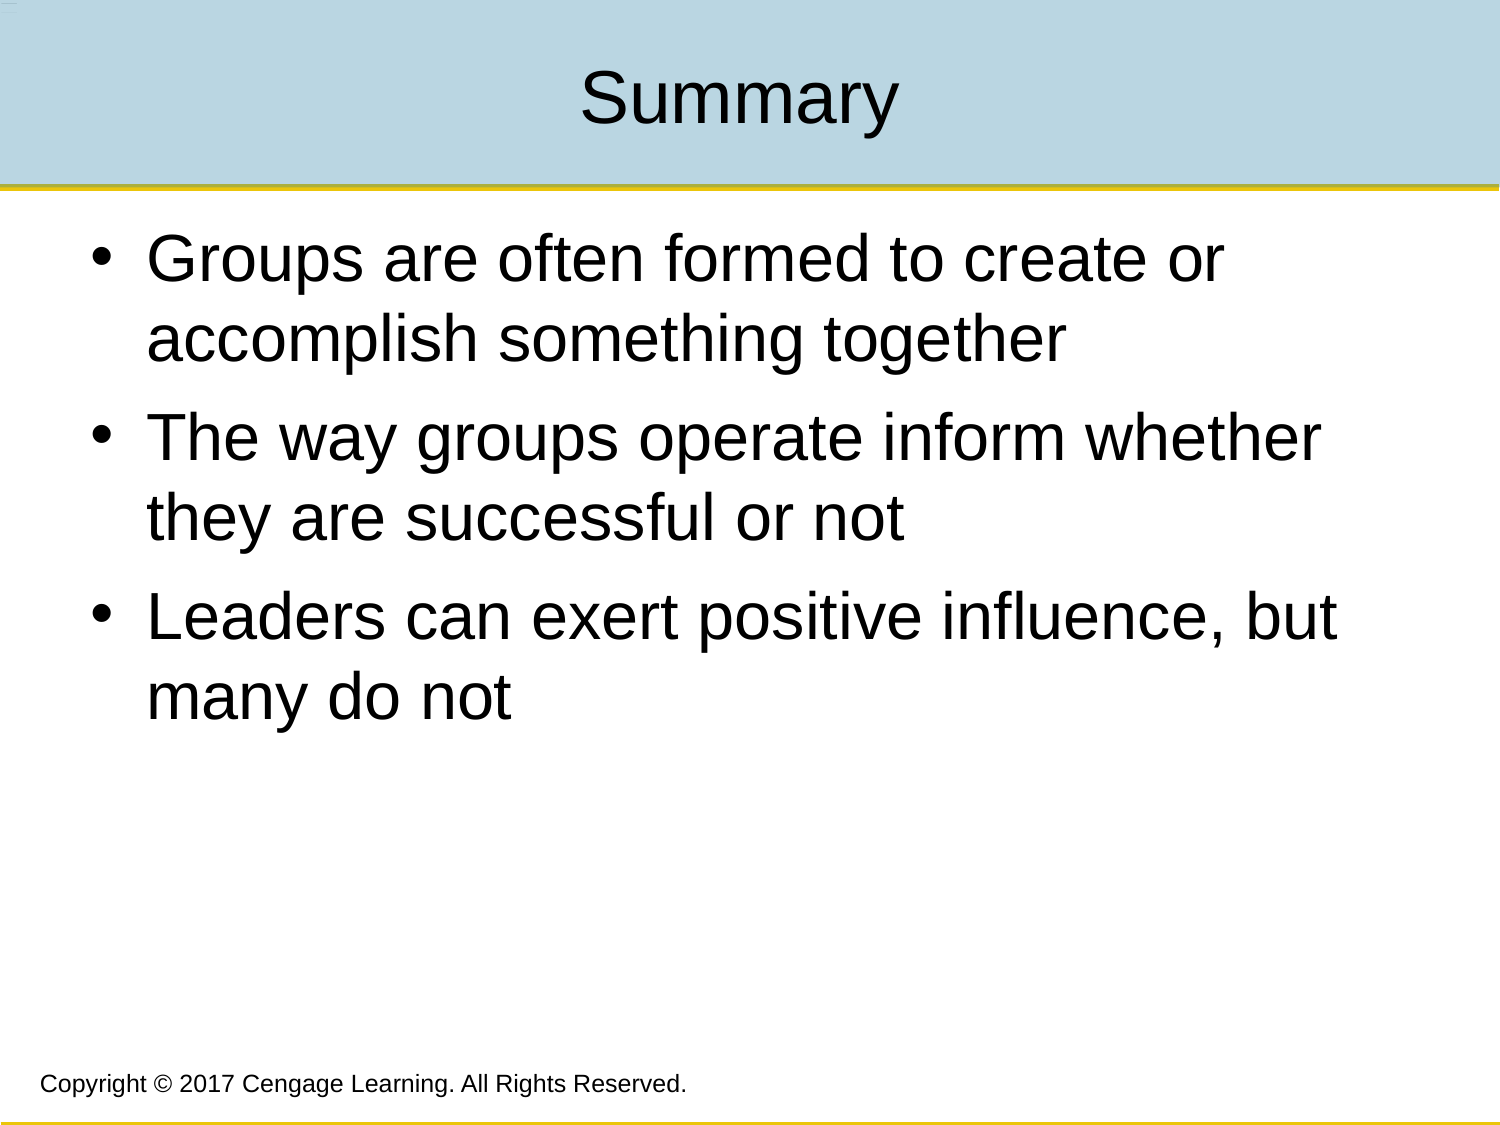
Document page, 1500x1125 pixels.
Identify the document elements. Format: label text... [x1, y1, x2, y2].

footer Copyright © 2017 Cengage Learning. All Rights Reserved. [24, 1052, 750, 1113]
list Groups are often formed to create or accomplish something together The way groups operate inform whether they are successful or not Leaders can exert positive influence, but many do not [75, 207, 1425, 1025]
title Summary [0, 0, 1500, 188]
